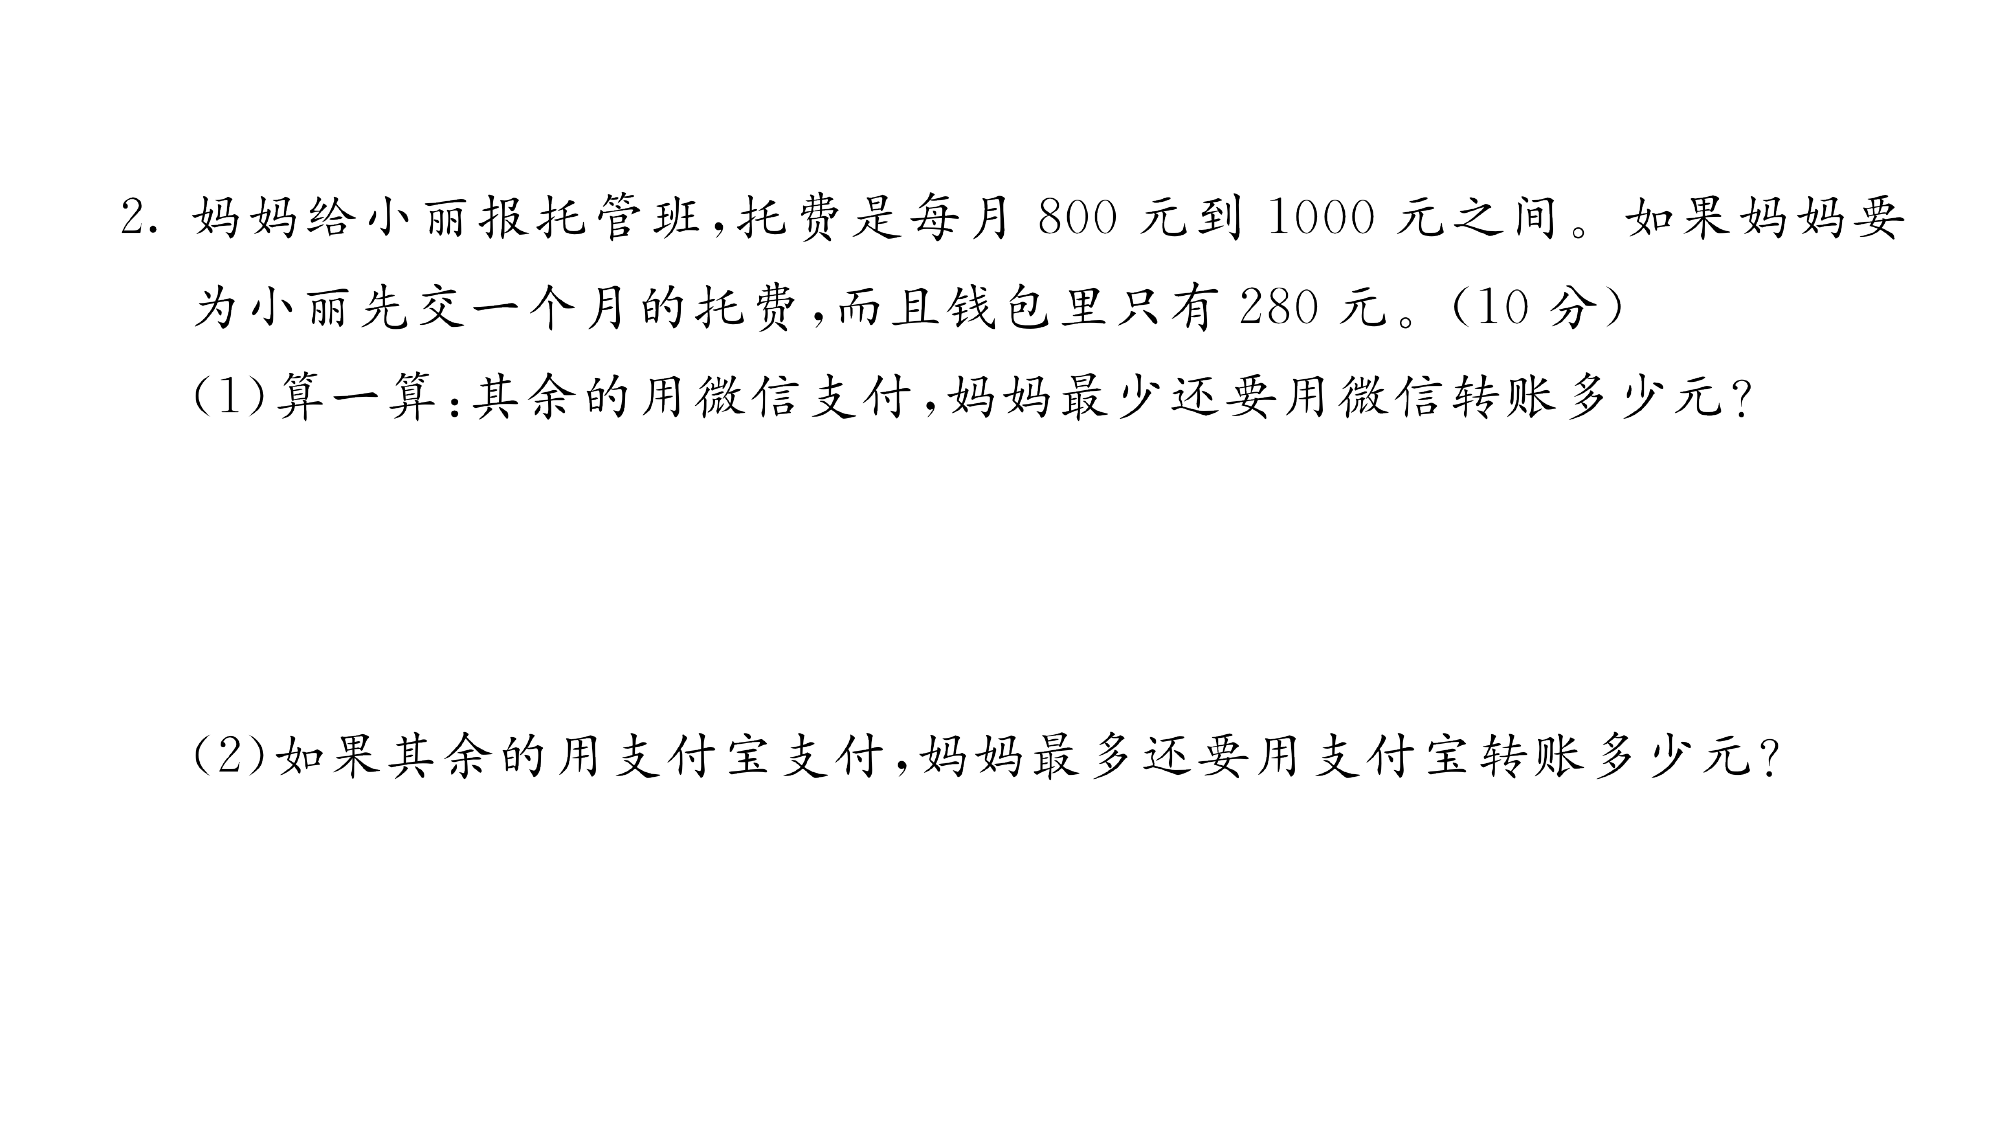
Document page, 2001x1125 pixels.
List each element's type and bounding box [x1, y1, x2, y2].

picture [118, 177, 2000, 970]
